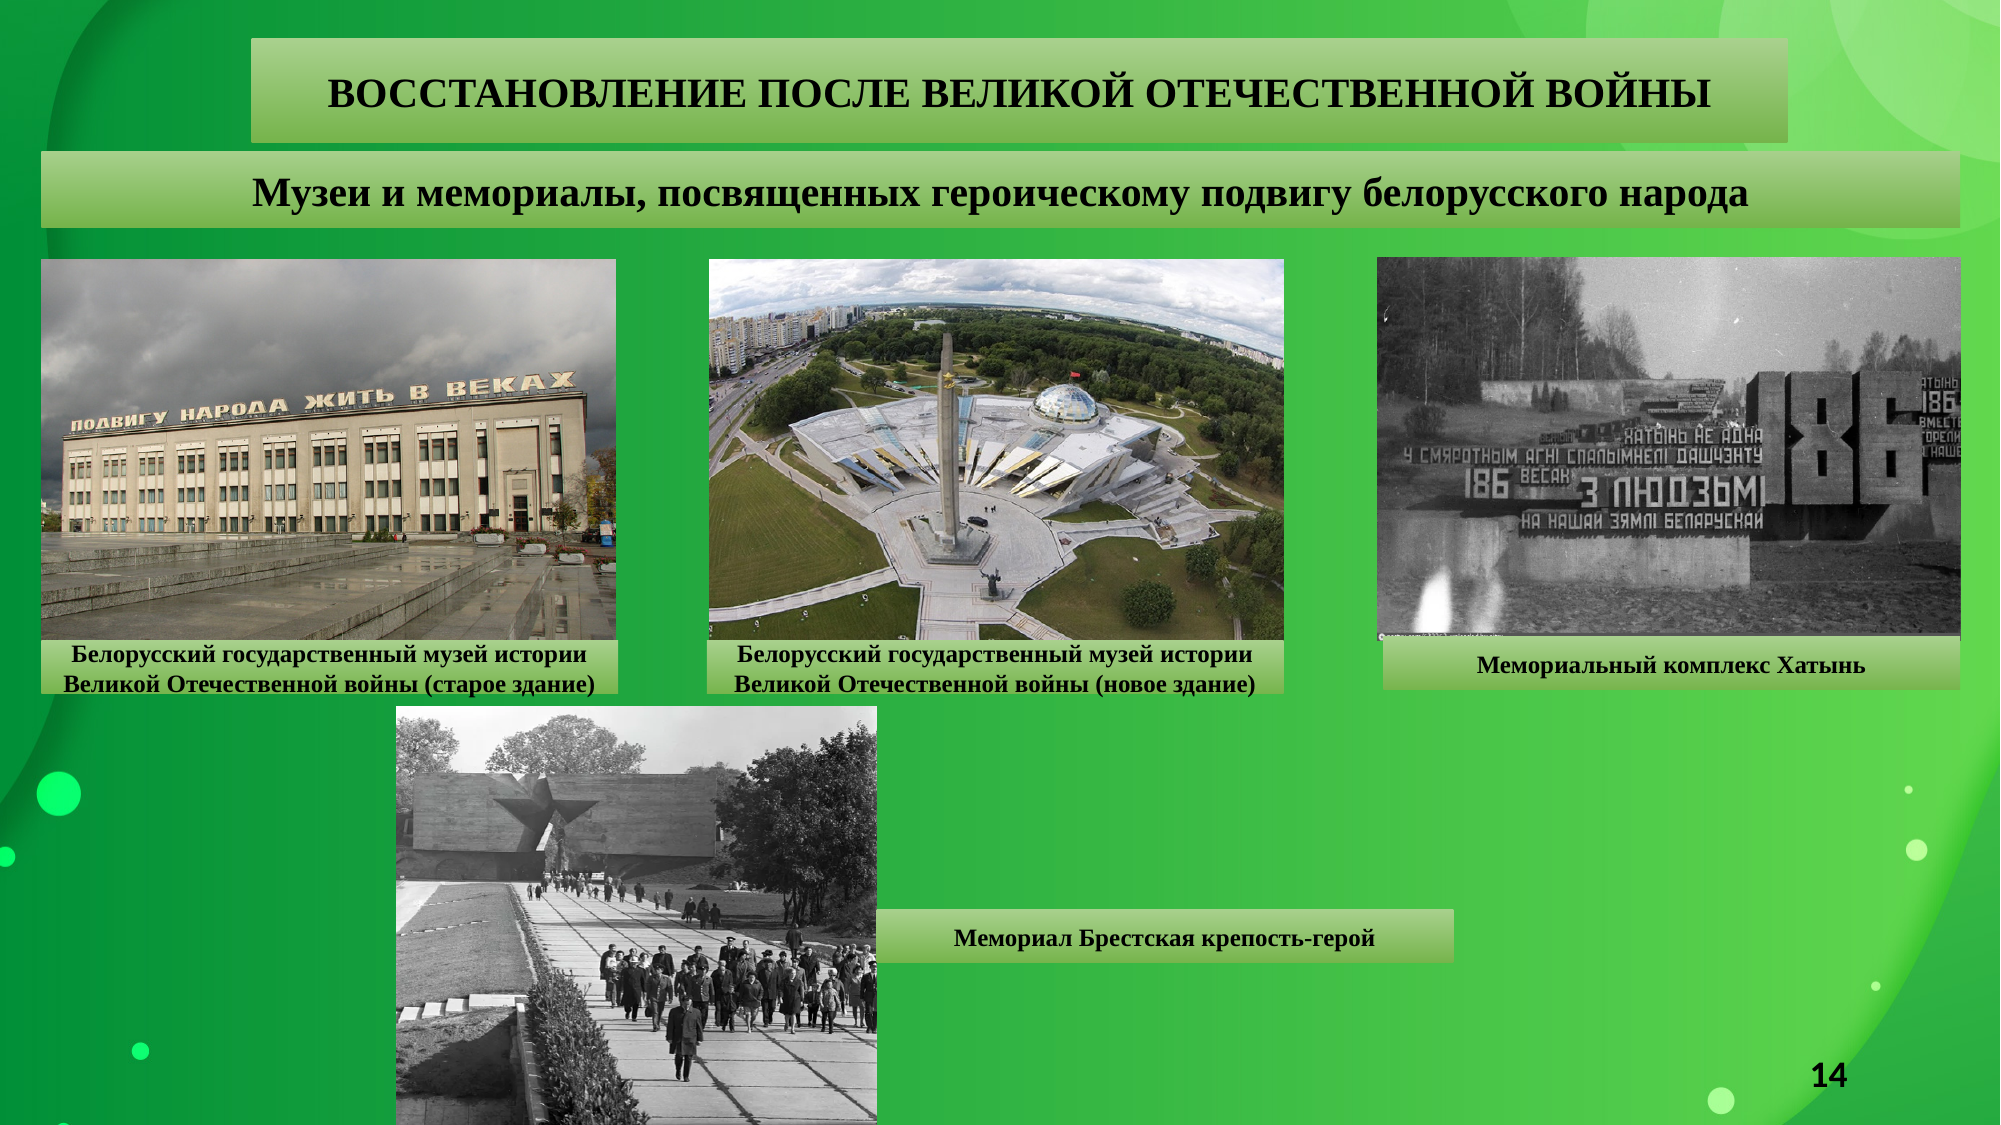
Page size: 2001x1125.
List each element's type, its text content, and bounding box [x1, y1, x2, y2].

text_box Мемориальный комплекс Хатынь [1383, 641, 1961, 690]
text_box Музеи и мемориалы, посвященных героическому подвигу белорусского народа [41, 151, 1961, 228]
slide_number 14 [1412, 1042, 1863, 1103]
text_box Белорусский государственный музей истории Великой Отечественной войны (новое здание) [706, 640, 1284, 694]
text_box ВОССТАНОВЛЕНИЕ ПОСЛЕ ВЕЛИКОЙ ОТЕЧЕСТВЕННОЙ ВОЙНЫ [251, 38, 1788, 143]
picture [0, 0, 2000, 1125]
text_box Мемориал Брестская крепость-герой [877, 909, 1454, 963]
text_box Белорусский государственный музей истории Великой Отечественной войны (старое здание) [41, 640, 619, 694]
